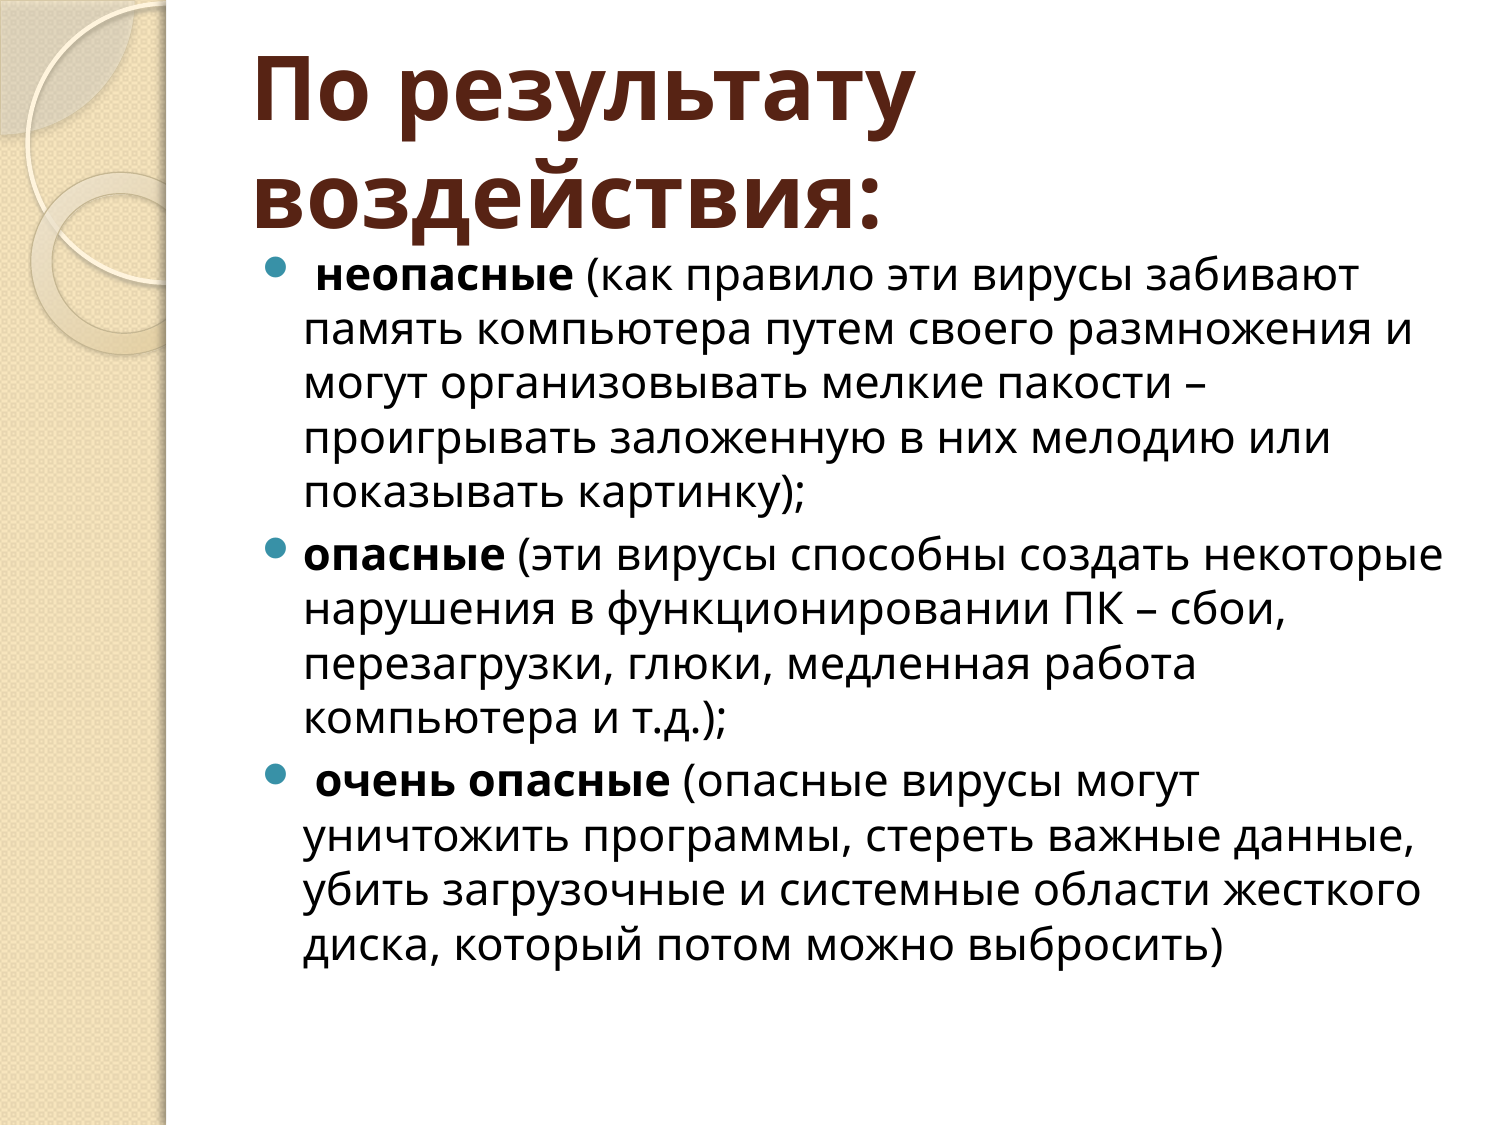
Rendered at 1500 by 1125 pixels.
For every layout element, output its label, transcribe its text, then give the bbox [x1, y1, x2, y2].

list неопасные (как правило эти вирусы забивают память компьютера путем своего размножения и могут организовывать мелкие пакости – проигрывать заложенную в них мелодию или показывать картинку); опасные (эти вирусы способны создать некоторые нарушения в функционировании ПК – сбои, перезагрузки, глюки, медленная работа компьютера и т.д.); очень опасные (опасные вирусы могут уничтожить программы, стереть важные данные, убить загрузочные и системные области жесткого диска, который потом можно выбросить) [235, 237, 1466, 1025]
title По результату воздействия: [235, 45, 1466, 233]
